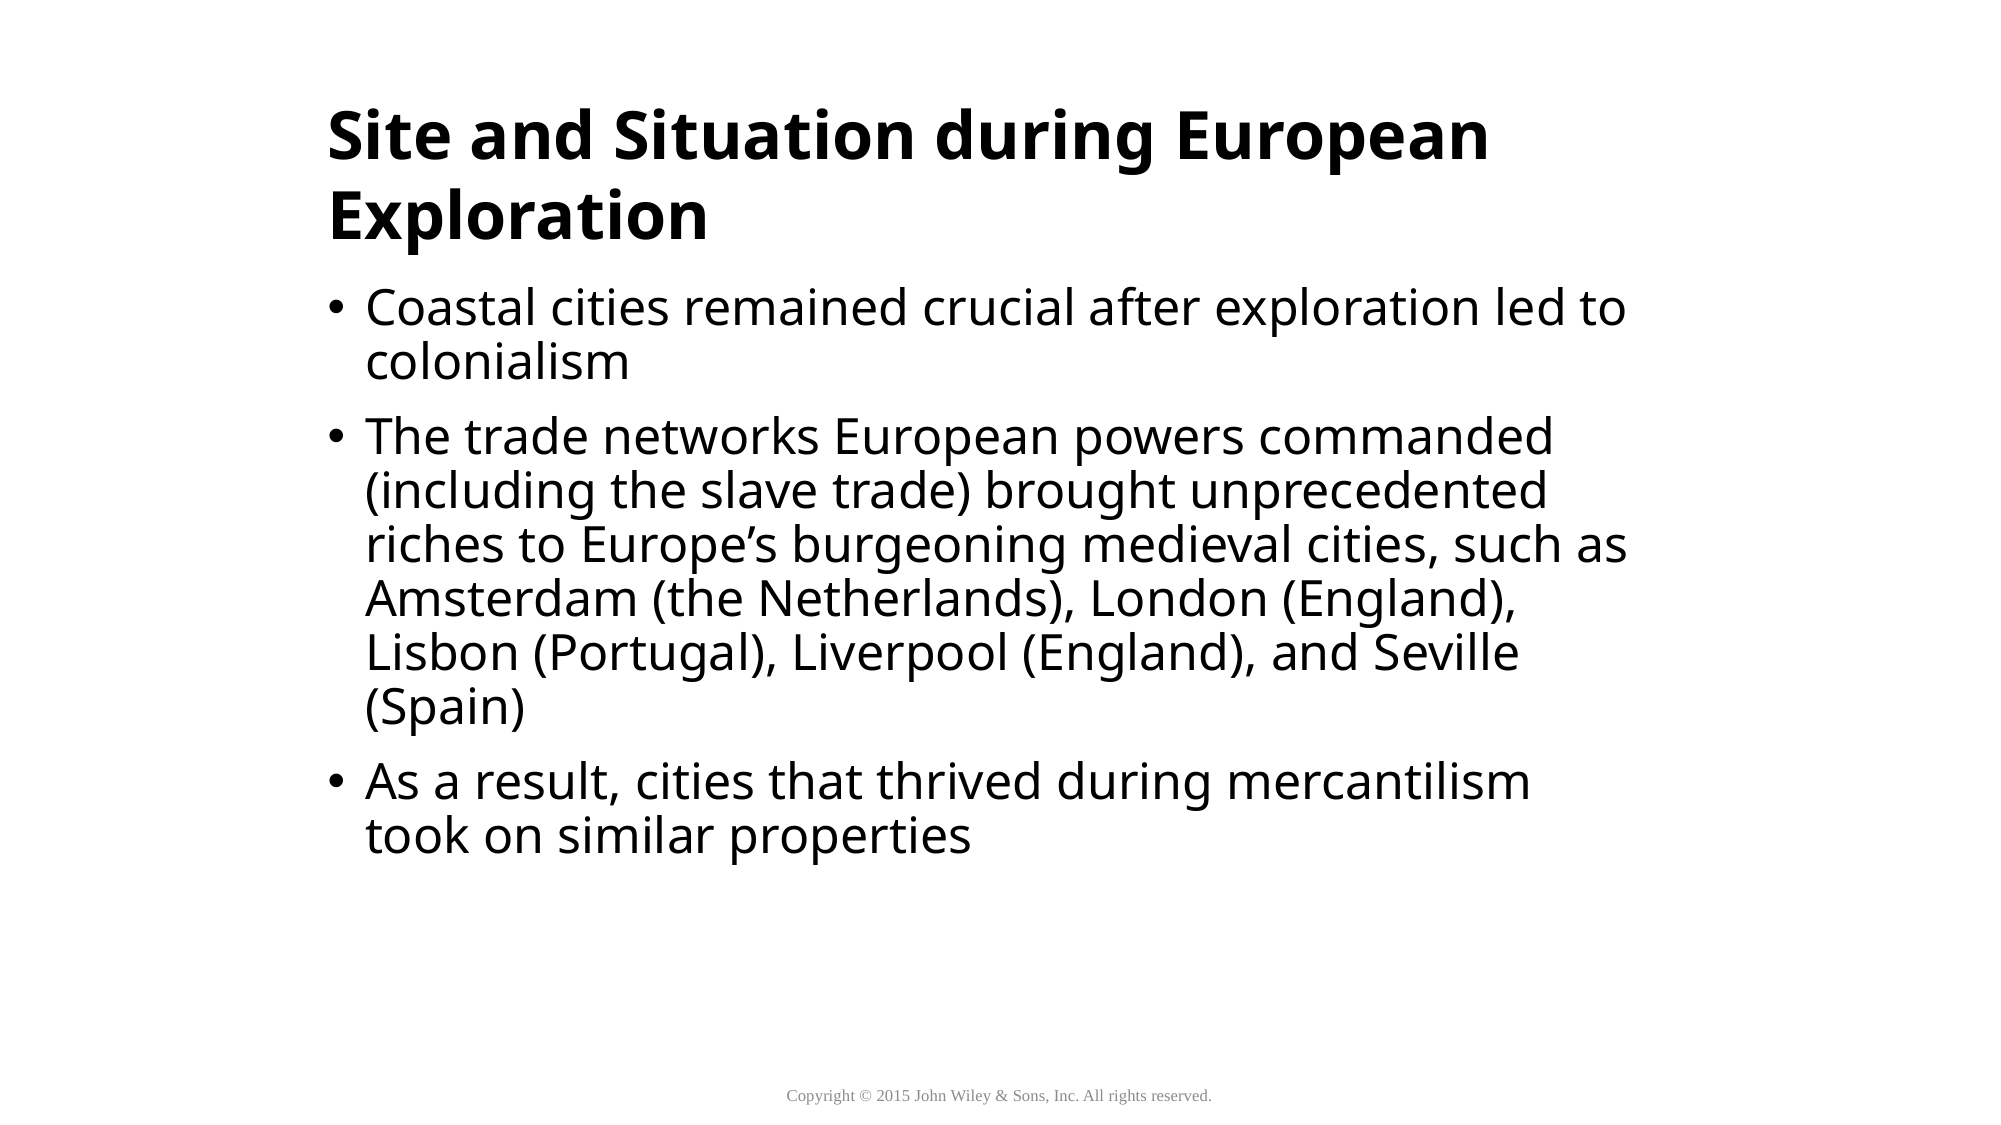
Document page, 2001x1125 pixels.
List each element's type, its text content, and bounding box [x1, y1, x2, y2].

footer Copyright © 2015 John Wiley & Sons, Inc. All rights reserved. [637, 1065, 1363, 1125]
text_box Site and Situation during European Exploration [312, 85, 1613, 261]
list Coastal cities remained crucial after exploration led to colonialism The trade networks European powers commanded (including the slave trade) brought unprecedented riches to Europe’s burgeoning medieval cities, such as Amsterdam (the Netherlands), London (England), Lisbon (Portugal), Liverpool (England), and Seville (Spain) As a result, cities that thrived during mercantilism took on similar properties [312, 275, 1663, 963]
